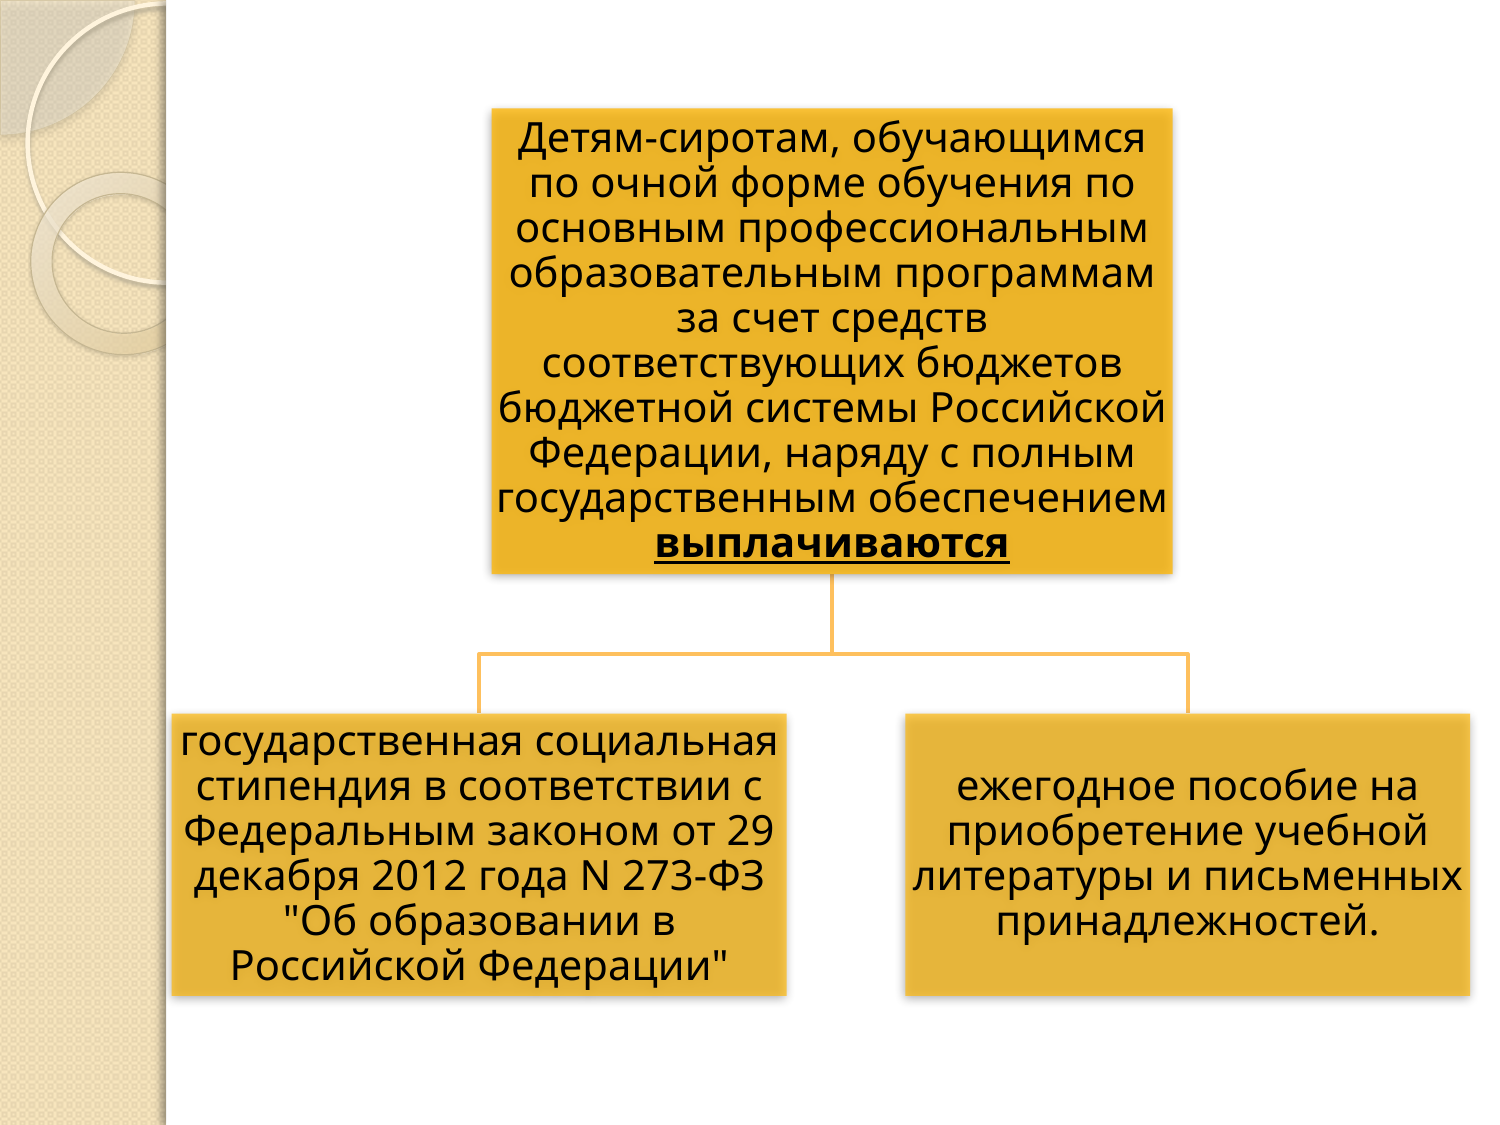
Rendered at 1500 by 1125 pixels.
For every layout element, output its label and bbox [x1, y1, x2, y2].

list [170, 30, 1471, 1095]
